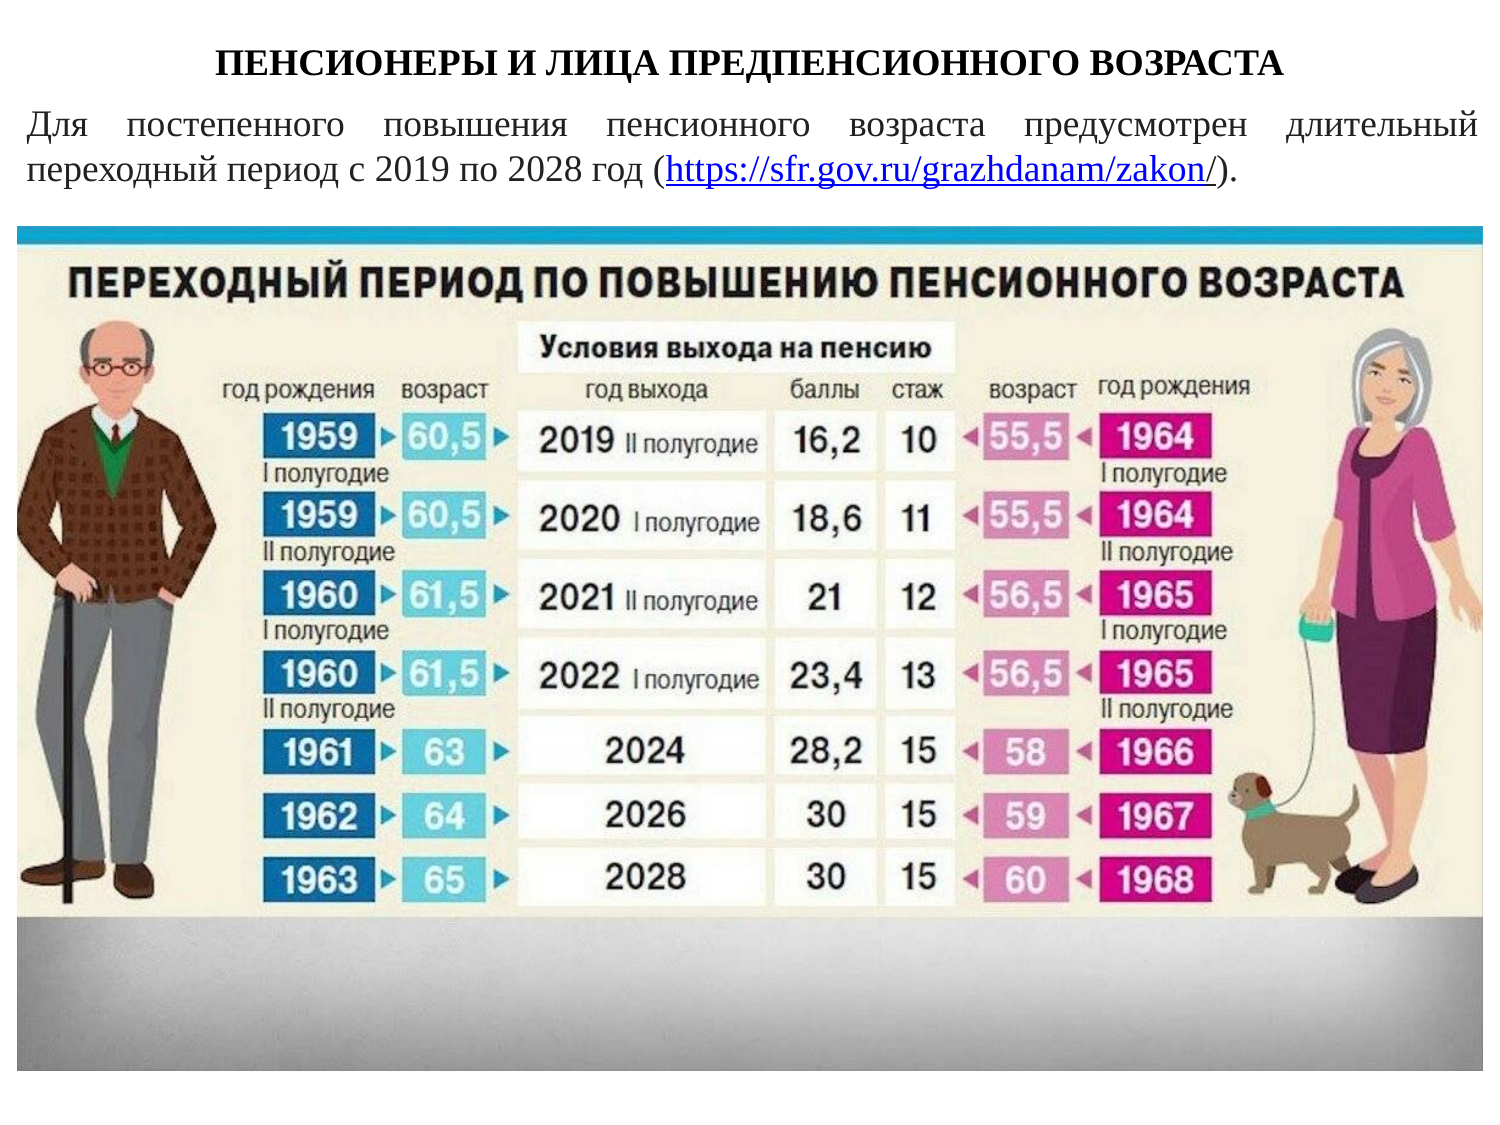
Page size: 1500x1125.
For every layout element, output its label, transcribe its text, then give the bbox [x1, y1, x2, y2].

picture [17, 238, 1483, 1071]
picture [17, 226, 1483, 235]
text_box Пенсионеры и лица предпенсионного возраста [76, 30, 1424, 91]
text_box Для постепенного повышения пенсионного возраста предусмотрен длительный переходный период с 2019 по 2028 год (https://sfr.gov.ru/grazhdanam/zakon/). [11, 91, 1495, 197]
